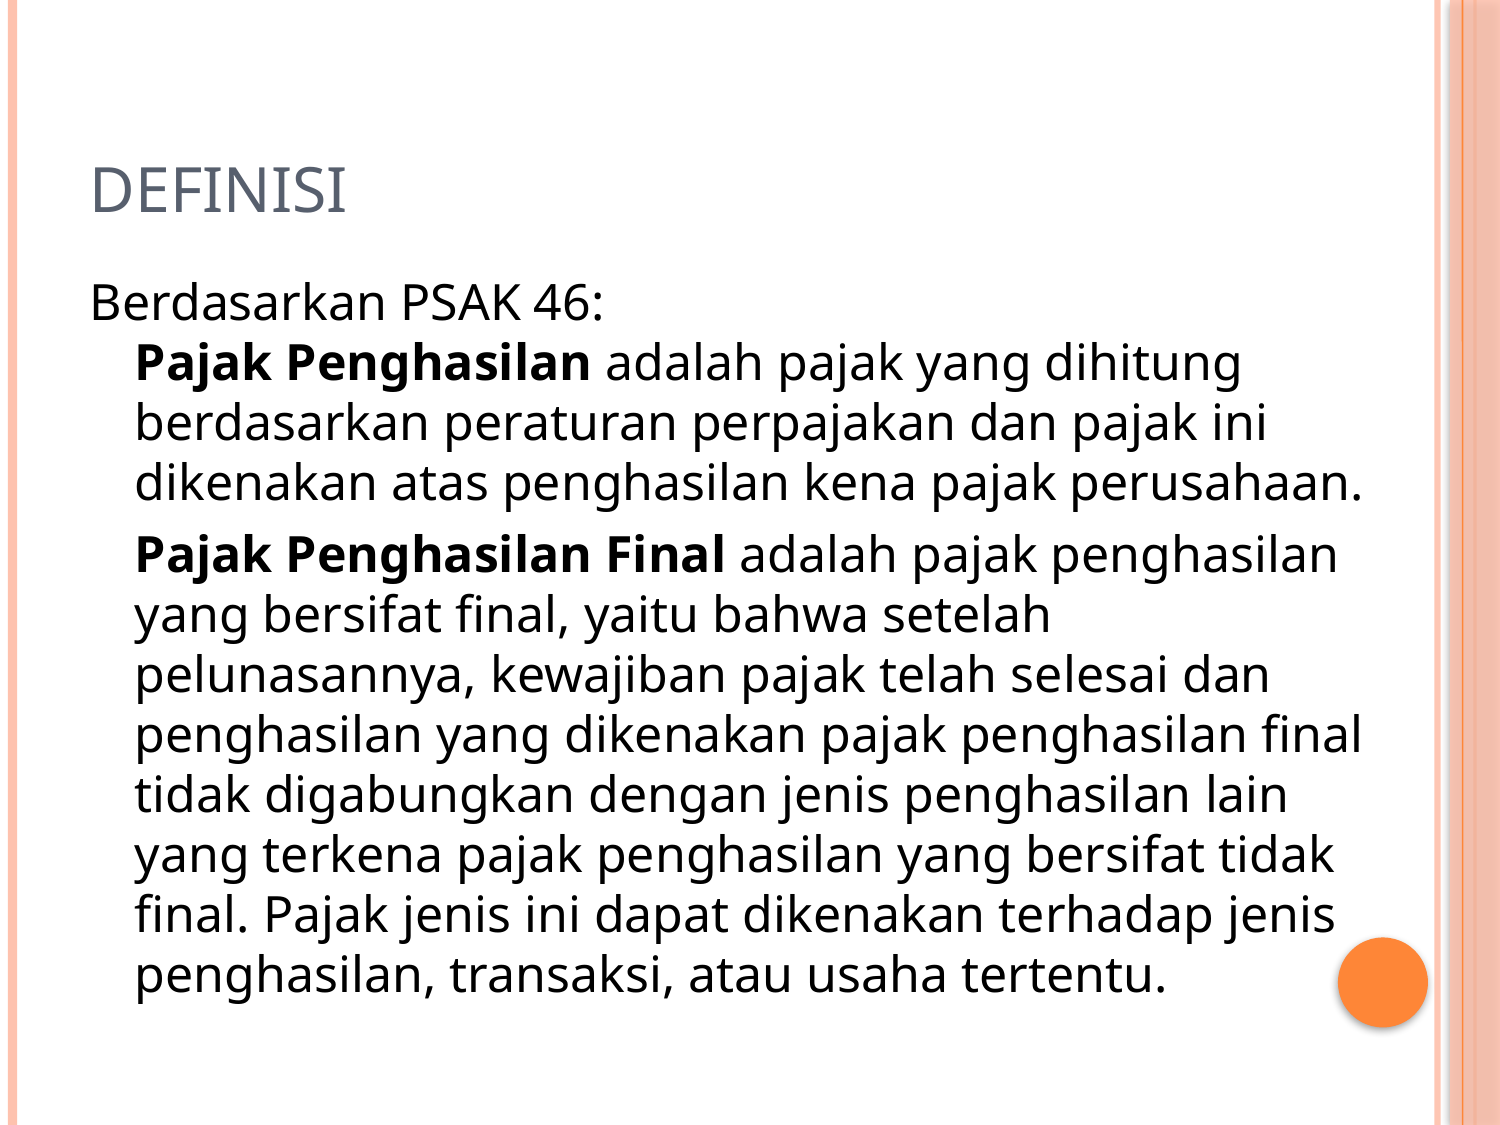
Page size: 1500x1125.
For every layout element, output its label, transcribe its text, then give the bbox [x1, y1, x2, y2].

title Definisi [75, 45, 1300, 233]
list Berdasarkan PSAK 46: Pajak Penghasilan adalah pajak yang dihitung berdasarkan peraturan perpajakan dan pajak ini dikenakan atas penghasilan kena pajak perusahaan. Pajak Penghasilan Final adalah pajak penghasilan yang bersifat final, yaitu bahwa setelah pelunasannya, kewajiban pajak telah selesai dan penghasilan yang dikenakan pajak penghasilan final tidak digabungkan dengan jenis penghasilan lain yang terkena pajak penghasilan yang bersifat tidak final. Pajak jenis ini dapat dikenakan terhadap jenis penghasilan, transaksi, atau usaha tertentu. [75, 262, 1407, 1062]
